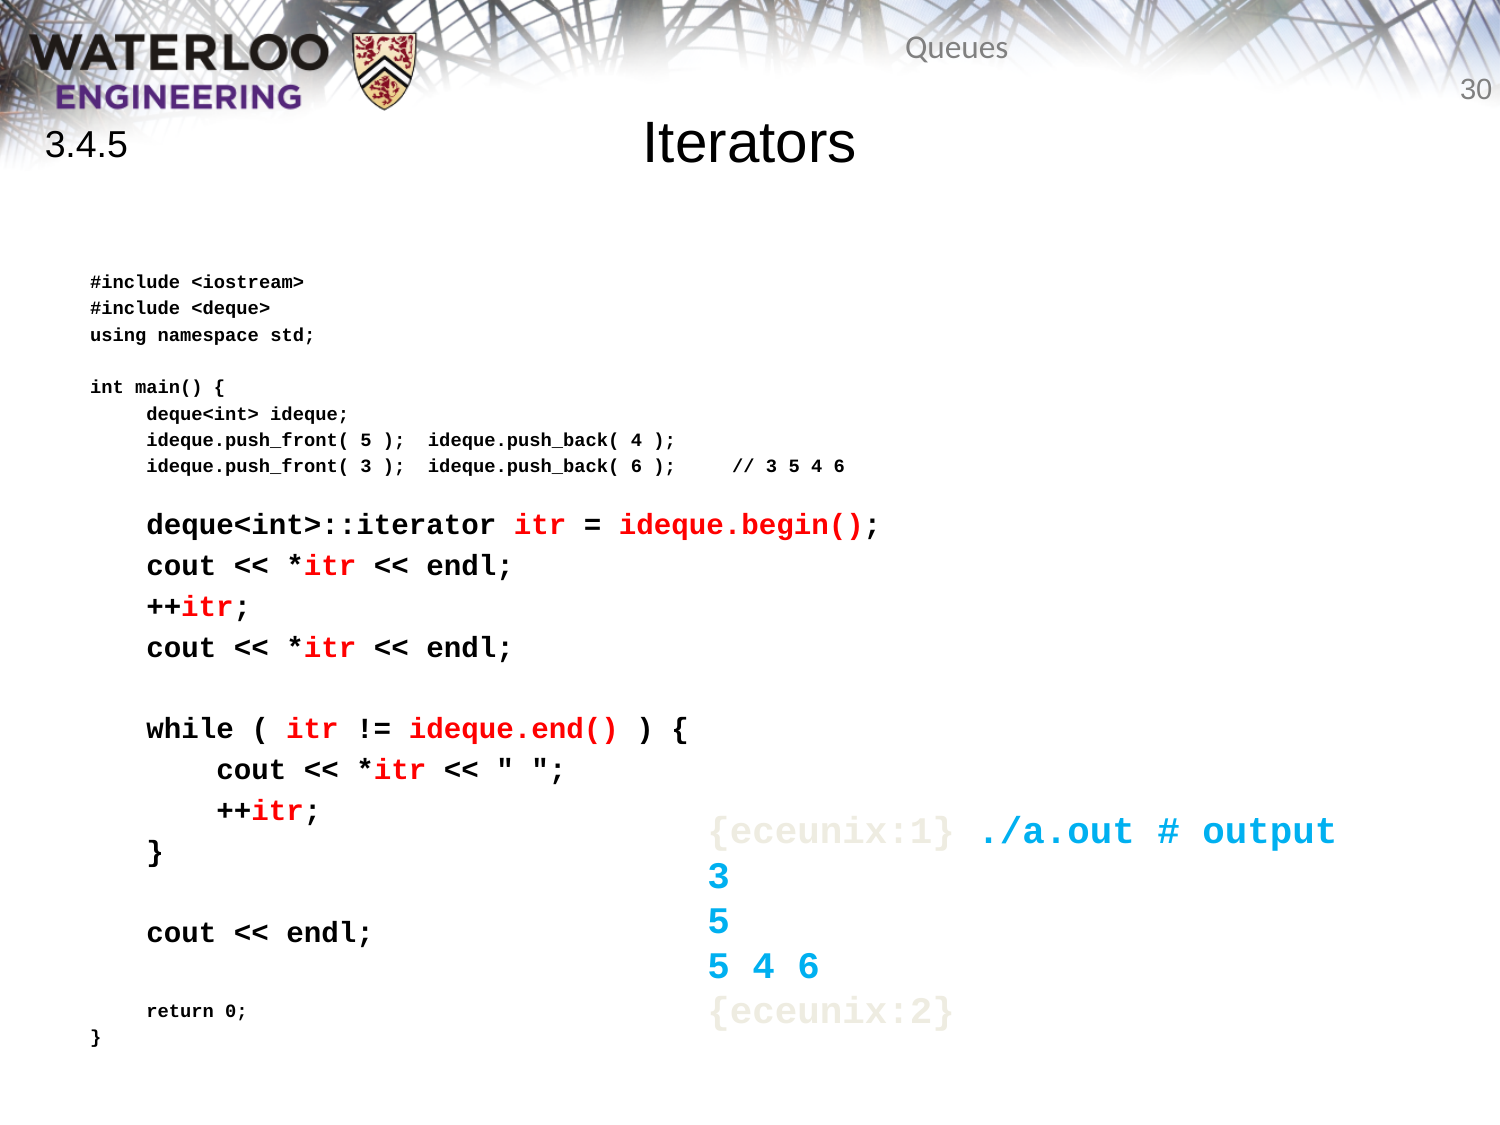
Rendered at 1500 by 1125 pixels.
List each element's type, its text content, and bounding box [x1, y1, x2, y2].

text_box {eceunix:1} ./a.out # output 3 5 5 4 6 {eceunix:2} [692, 798, 1353, 1084]
picture [0, 0, 1500, 1125]
list #include <iostream> #include <deque> using namespace std; int main() { deque<int> ideque; ideque.push_front( 5 ); ideque.push_back( 4 ); ideque.push_front( 3 ); ideque.push_back( 6 ); // 3 5 4 6 deque<int>::iterator itr = ideque.begin(); cout << *itr << endl; ++itr; cout << *itr << endl; while ( itr != ideque.end() ) { cout << *itr << " "; ++itr; } cout << endl; return 0; } [74, 262, 1426, 1006]
title Iterators [74, 44, 1426, 233]
text_box 3.4.5 [30, 112, 144, 172]
